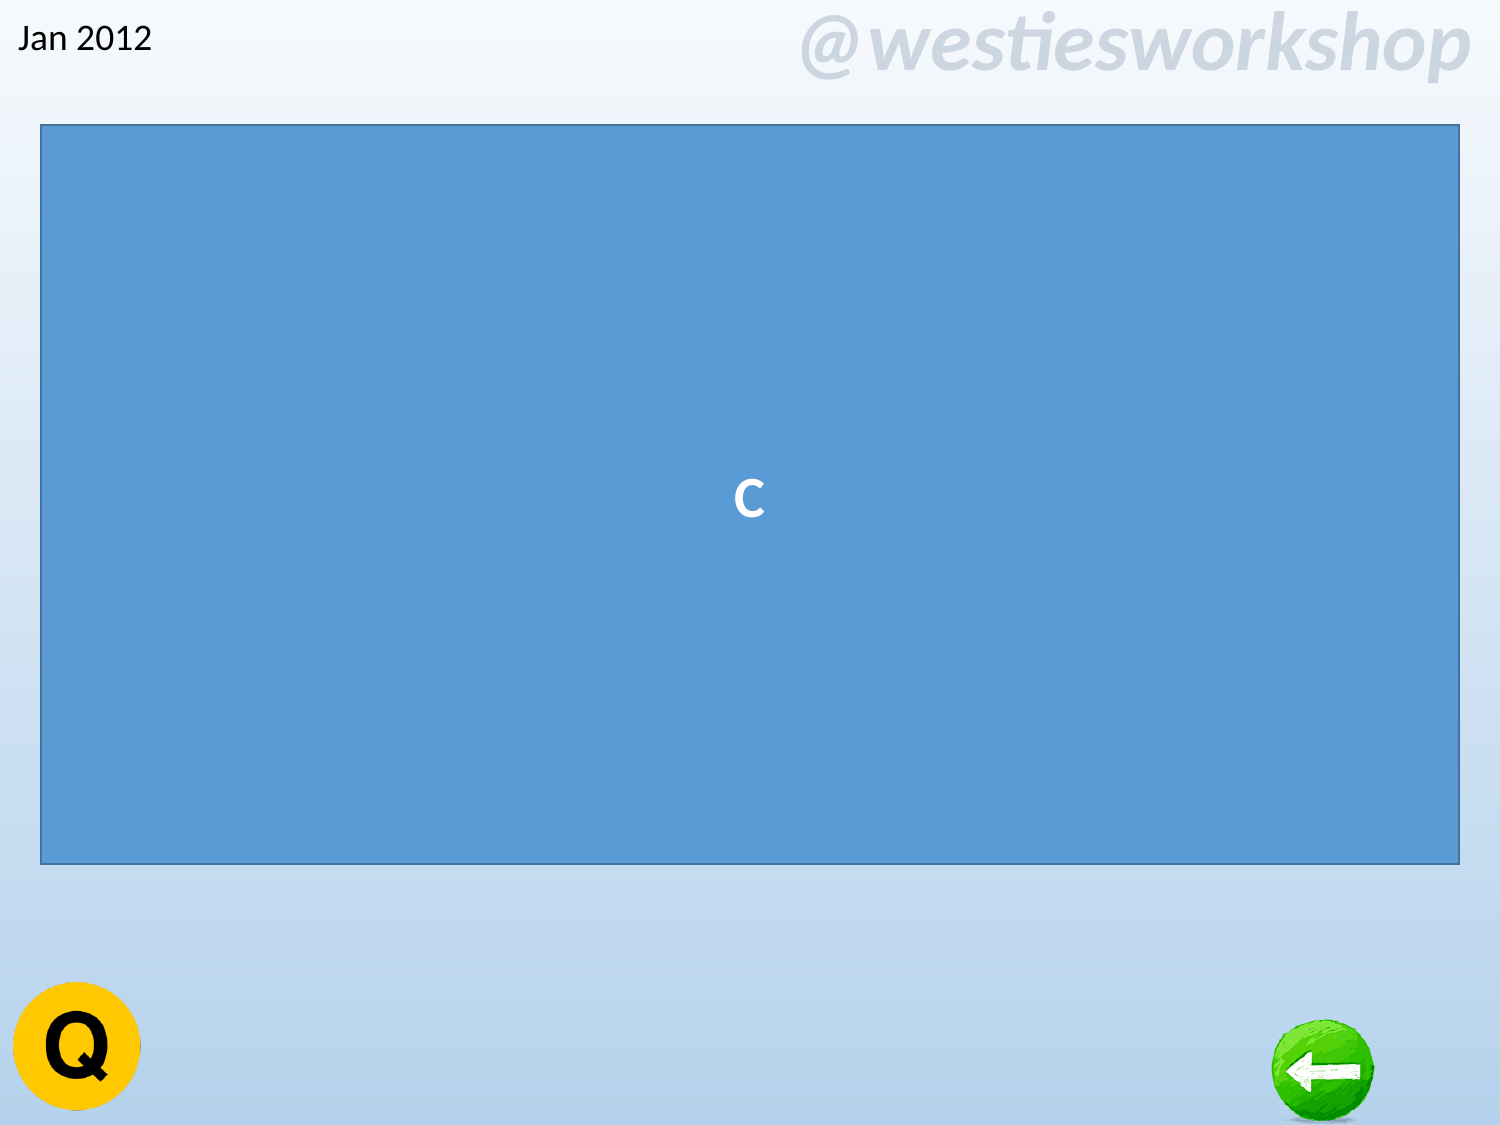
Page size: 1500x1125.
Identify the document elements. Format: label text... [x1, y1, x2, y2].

text_box Jan 2012 [3, 5, 168, 66]
picture [0, 962, 161, 1125]
picture [1269, 1019, 1376, 1125]
picture [41, 125, 1459, 864]
